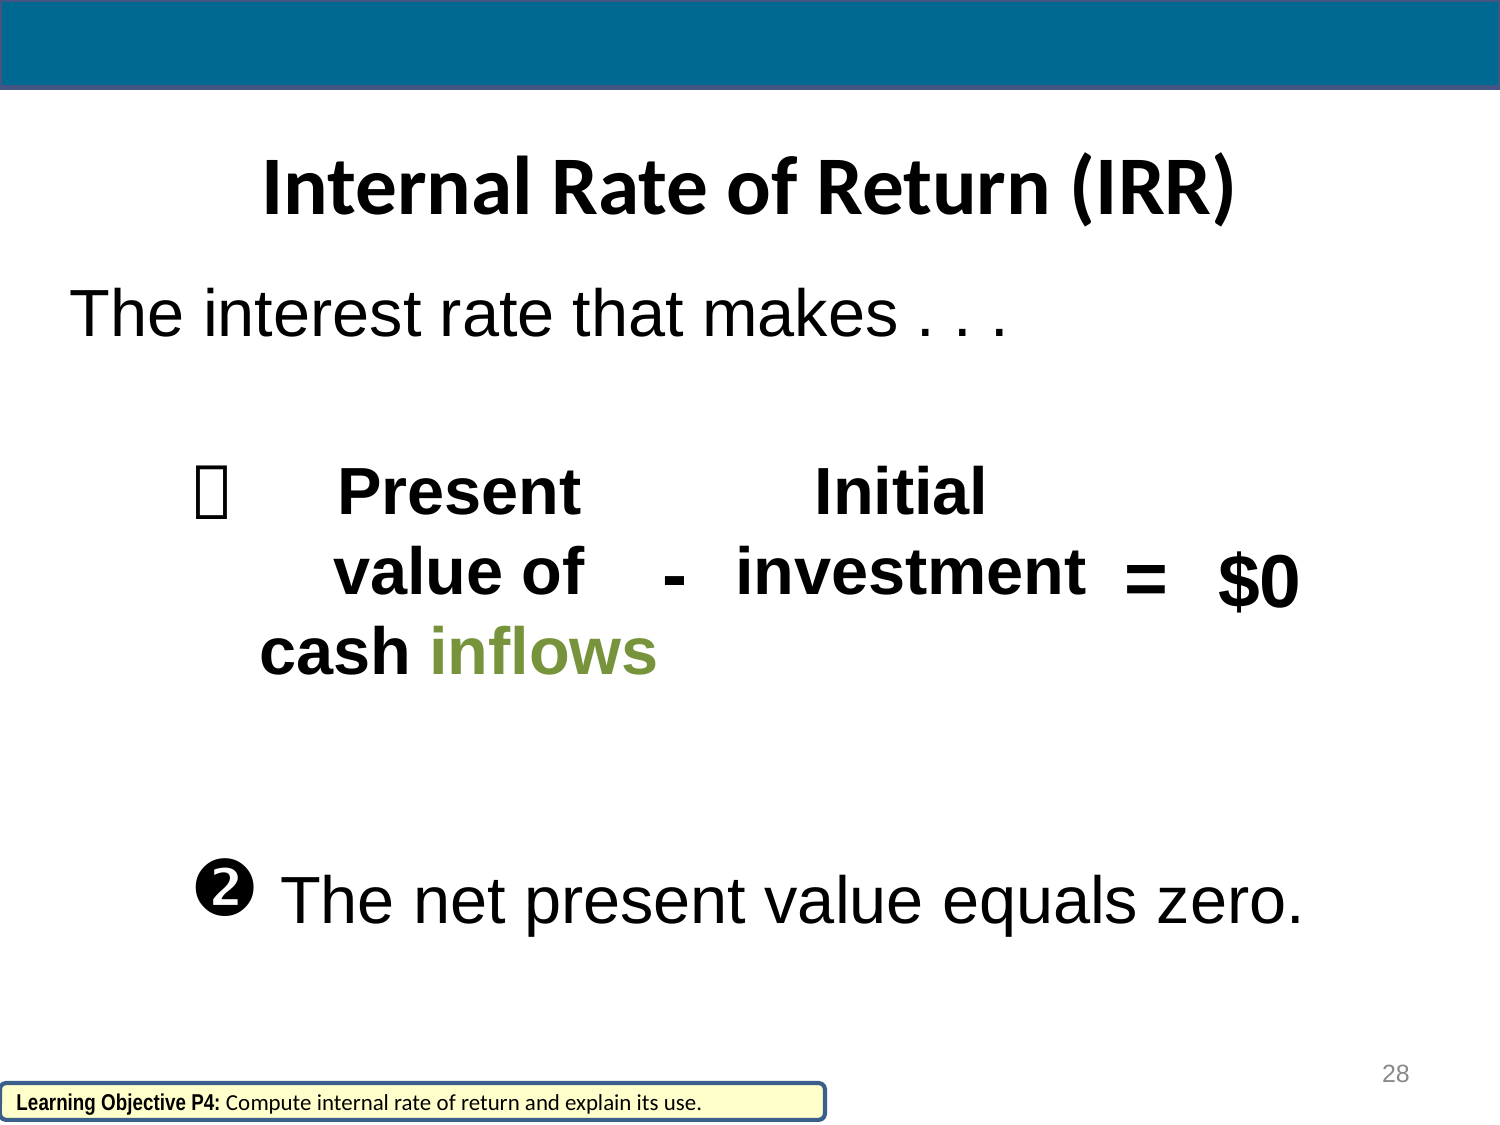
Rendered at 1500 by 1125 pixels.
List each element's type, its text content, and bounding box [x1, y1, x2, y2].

text_box $0 [1203, 524, 1317, 630]
slide_number 28 [1074, 1042, 1425, 1103]
text_box The net present value equals zero. [174, 849, 1350, 945]
text_box Learning Objective P4: Compute internal rate of return and explain its use. [0, 1083, 825, 1120]
text_box The interest rate that makes . . . [55, 275, 1443, 388]
text_box = [1109, 522, 1184, 627]
title Internal Rate of Return (IRR) [75, 87, 1425, 275]
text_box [174, 437, 1076, 698]
